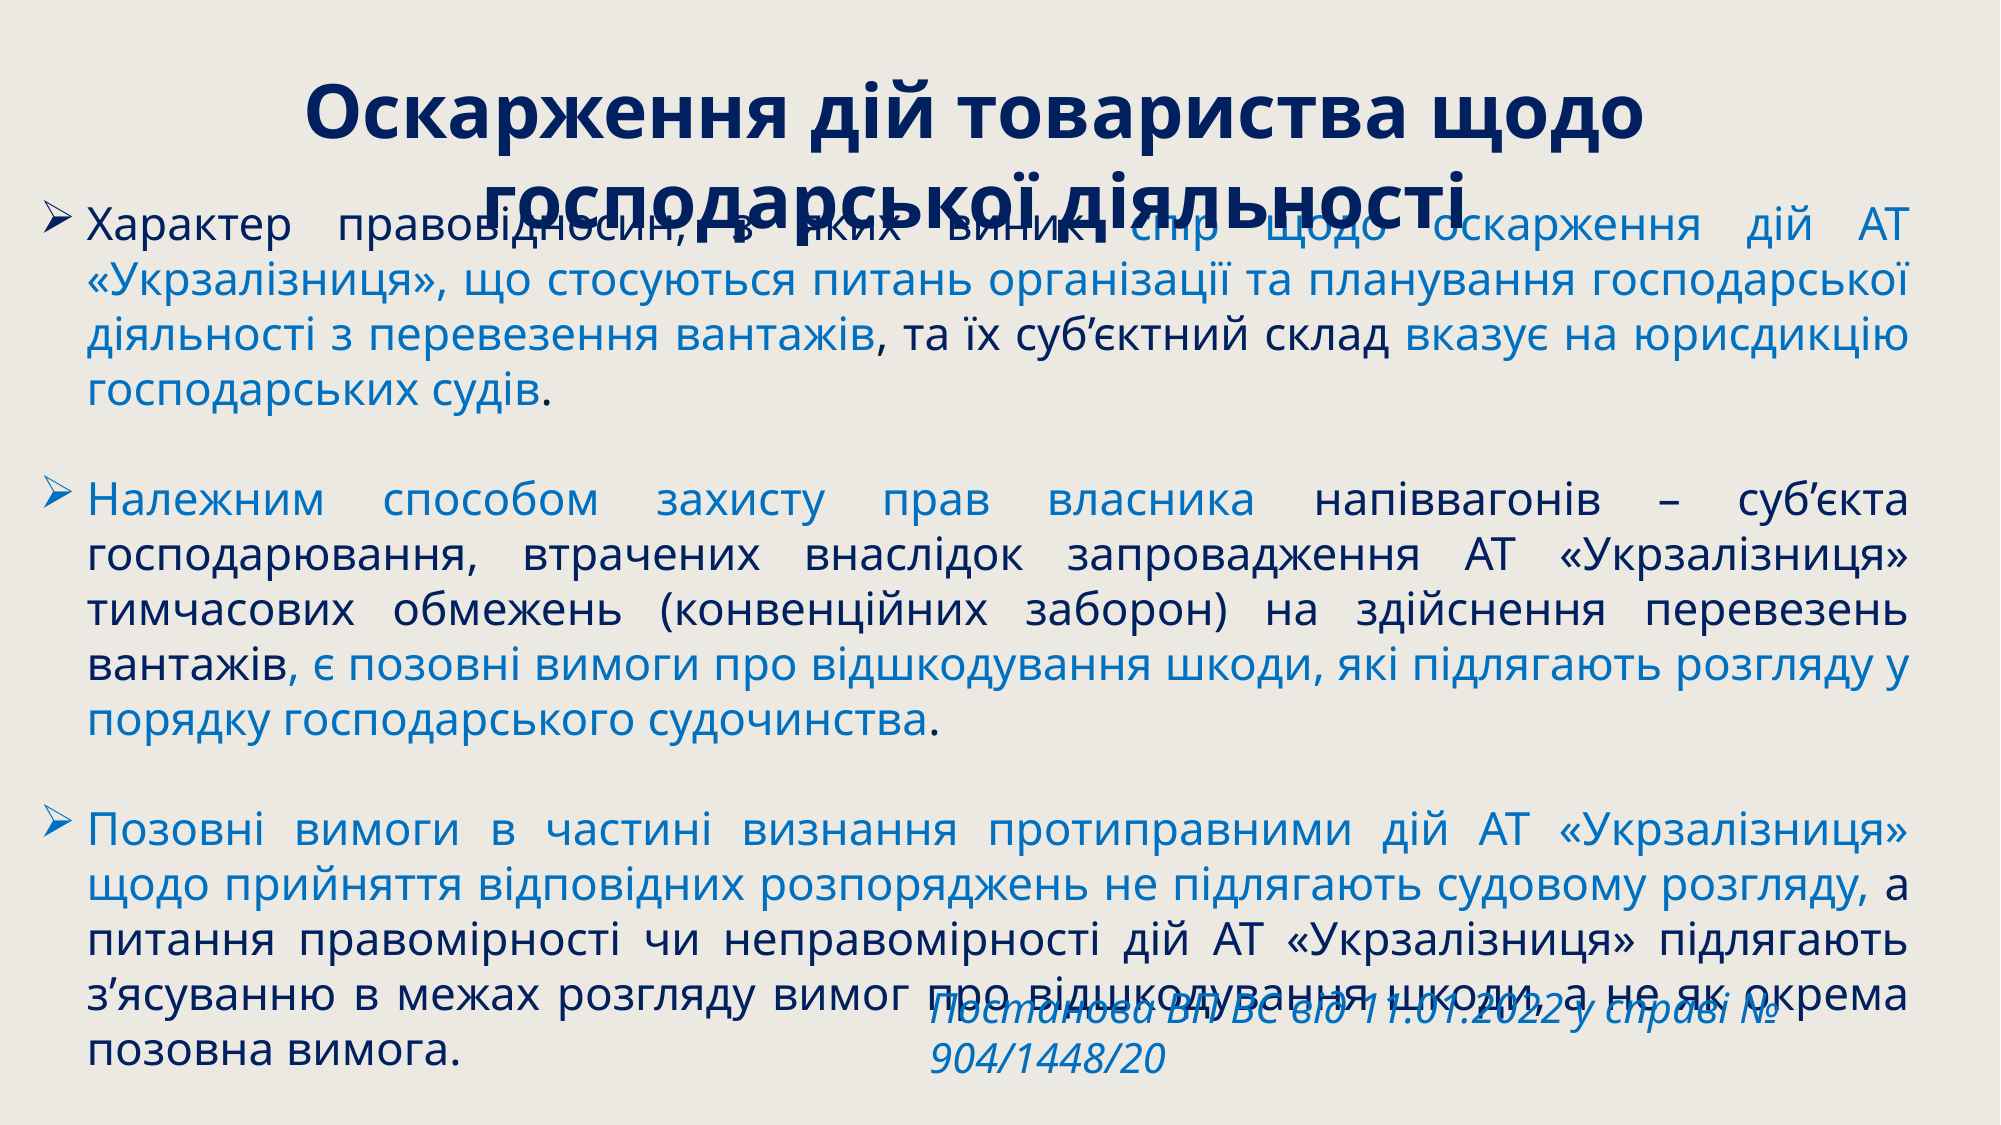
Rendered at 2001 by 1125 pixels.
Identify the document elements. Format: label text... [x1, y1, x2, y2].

text_box Характер правовідносин, з яких виник спір щодо оскарження дій АТ «Укрзалізниця», що стосуються питань організації та планування господарської діяльності з перевезення вантажів, та їх суб’єктний склад вказує на юрисдикцію господарських судів. Належним способом захисту прав власника напіввагонів – суб’єкта господарювання, втрачених внаслідок запровадження АТ «Укрзалізниця» тимчасових обмежень (конвенційних заборон) на здійснення перевезень вантажів, є позовні вимоги про відшкодування шкоди, які підлягають розгляду у порядку господарського судочинства. Позовні вимоги в частині визнання протиправними дій АТ «Укрзалізниця» щодо прийняття відповідних розпоряджень не підлягають судовому розгляду, а питання правомірності чи неправомірності дій АТ «Укрзалізниця» підлягають з’ясуванню в межах розгляду вимог про відшкодування шкоди, а не як окрема позовна вимога. [24, 187, 1925, 1082]
text_box Оскарження дій товариства щодо господарської діяльності [50, 55, 1900, 251]
text_box Постанова ВП ВС від 11.01.2022 у справі № 904/1448/20 [912, 974, 1900, 1090]
